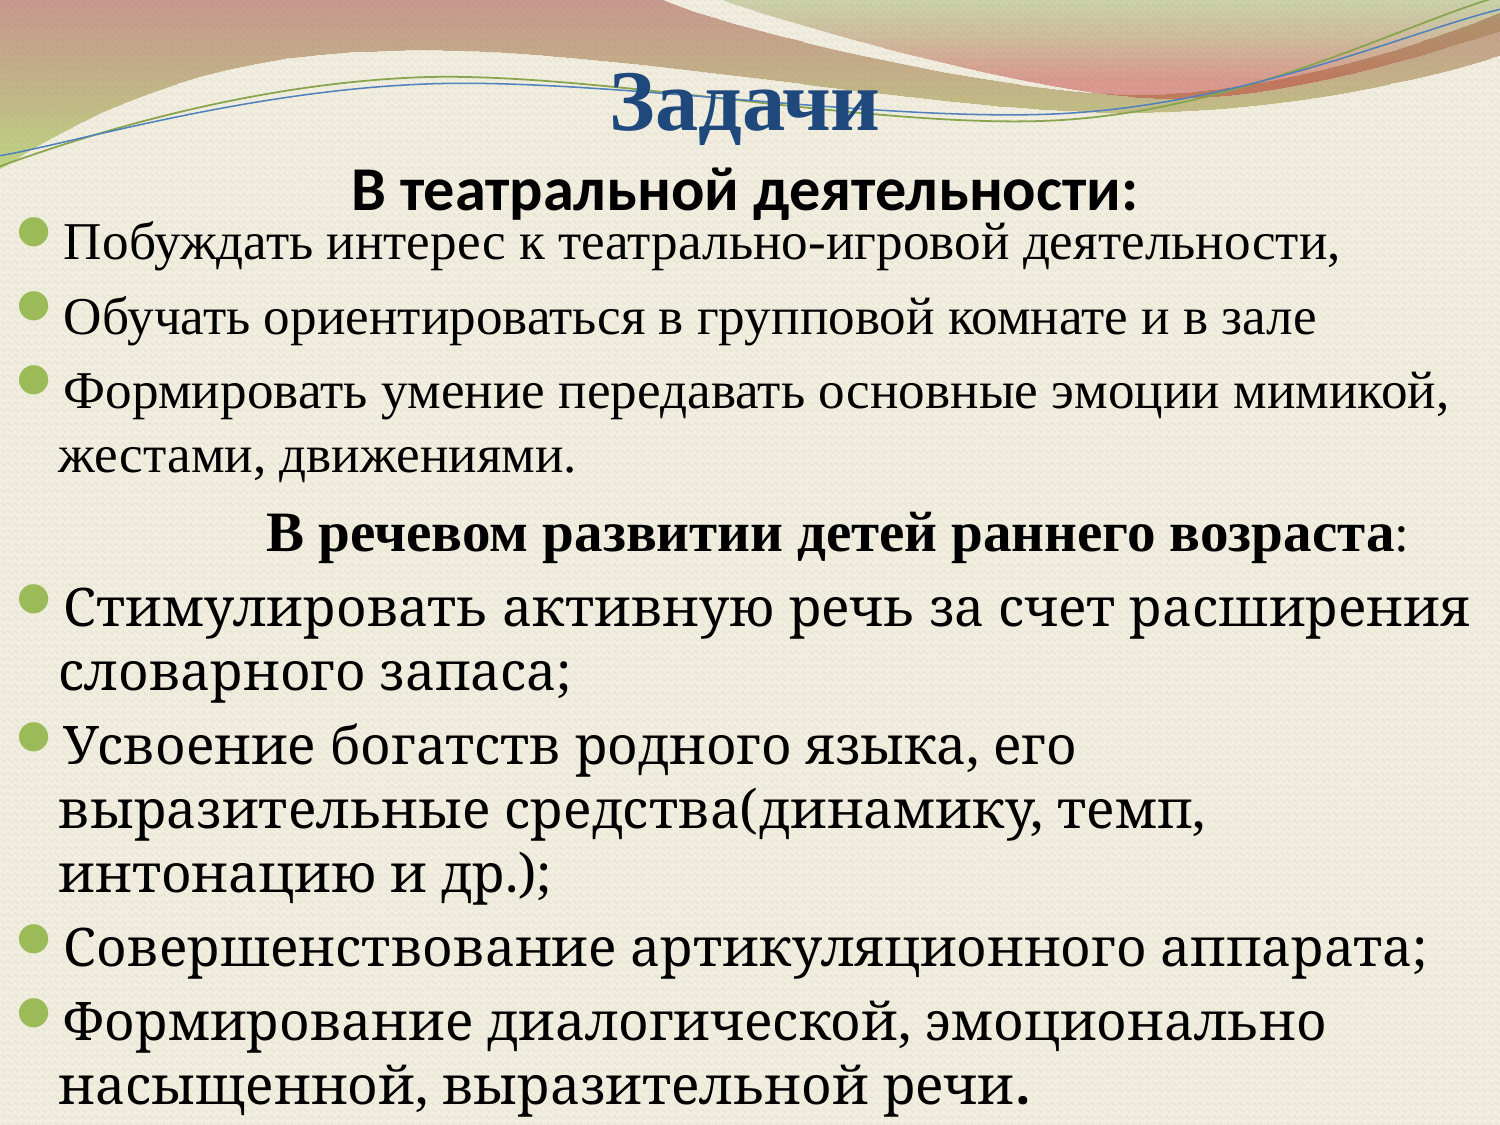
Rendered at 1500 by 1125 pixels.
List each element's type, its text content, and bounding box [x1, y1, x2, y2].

list Побуждать интерес к театрально-игровой деятельности, Обучать ориентироваться в групповой комнате и в зале Формировать умение передавать основные эмоции мимикой, жестами, движениями. В речевом развитии детей раннего возраста: Стимулировать активную речь за счет расширения словарного запаса; Усвоение богатств родного языка, его выразительные средства(динамику, темп, интонацию и др.); Совершенствование артикуляционного аппарата; Формирование диалогической, эмоционально насыщенной, выразительной речи. [0, 199, 1500, 1125]
title Задачи В театральной деятельности: [70, 35, 1421, 199]
